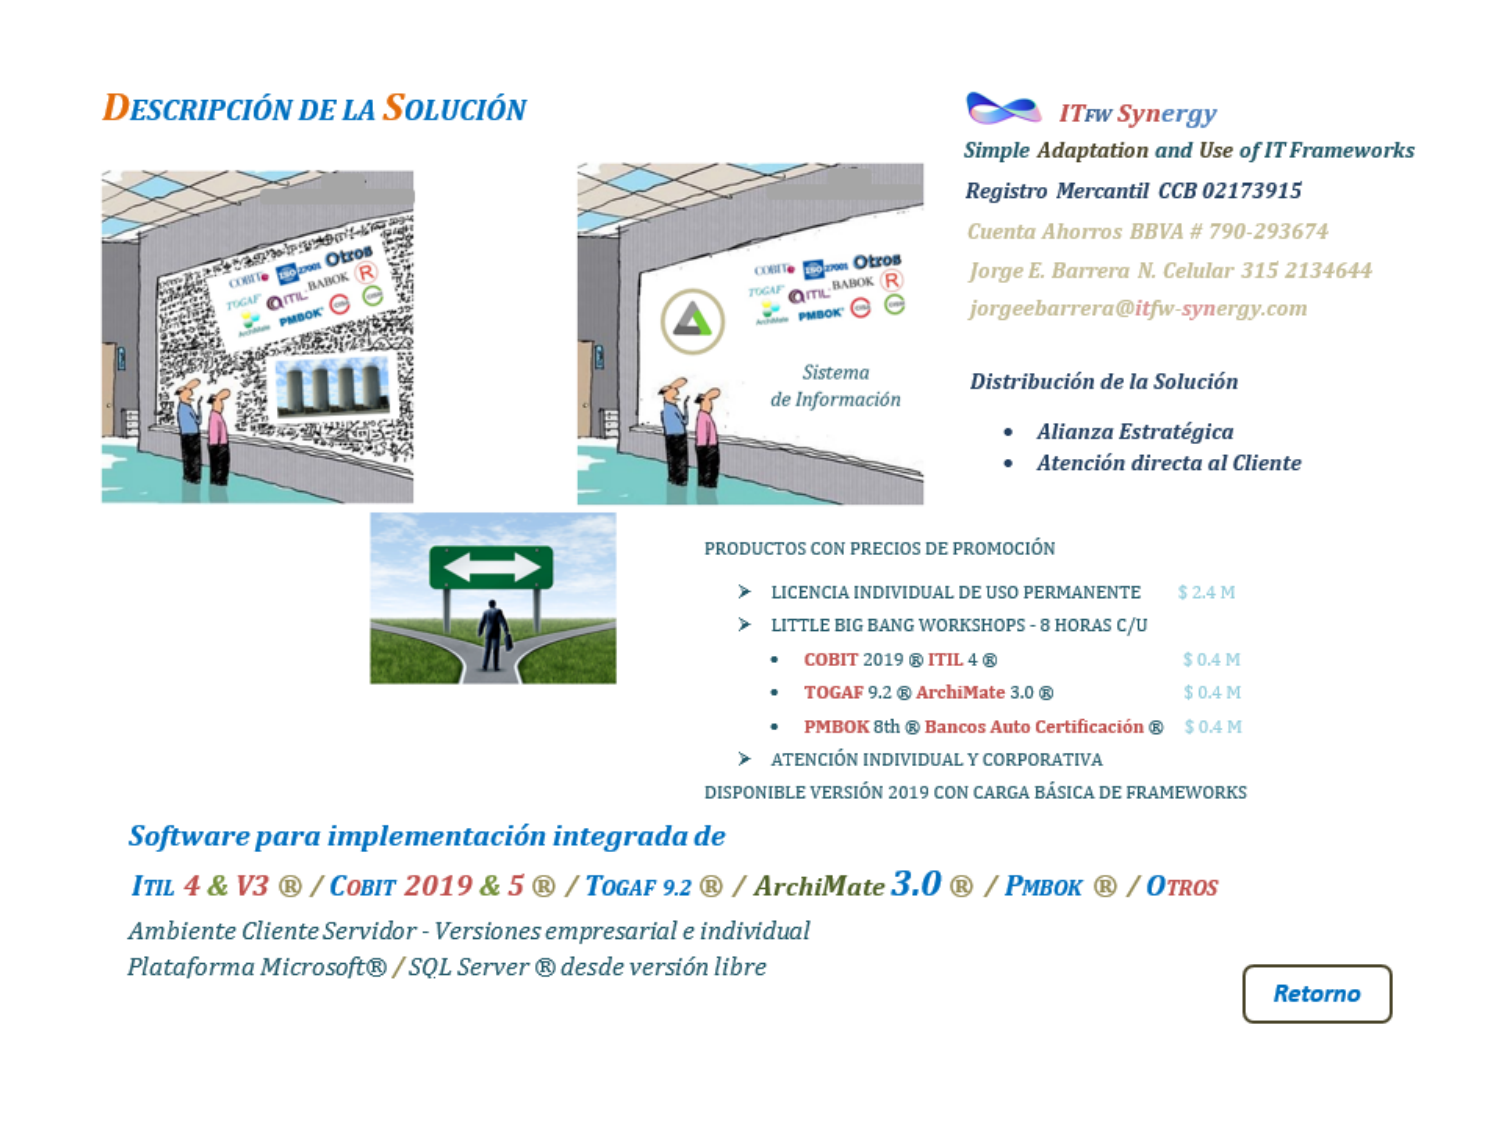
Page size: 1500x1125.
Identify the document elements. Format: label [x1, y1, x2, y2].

picture [82, 75, 1418, 1050]
